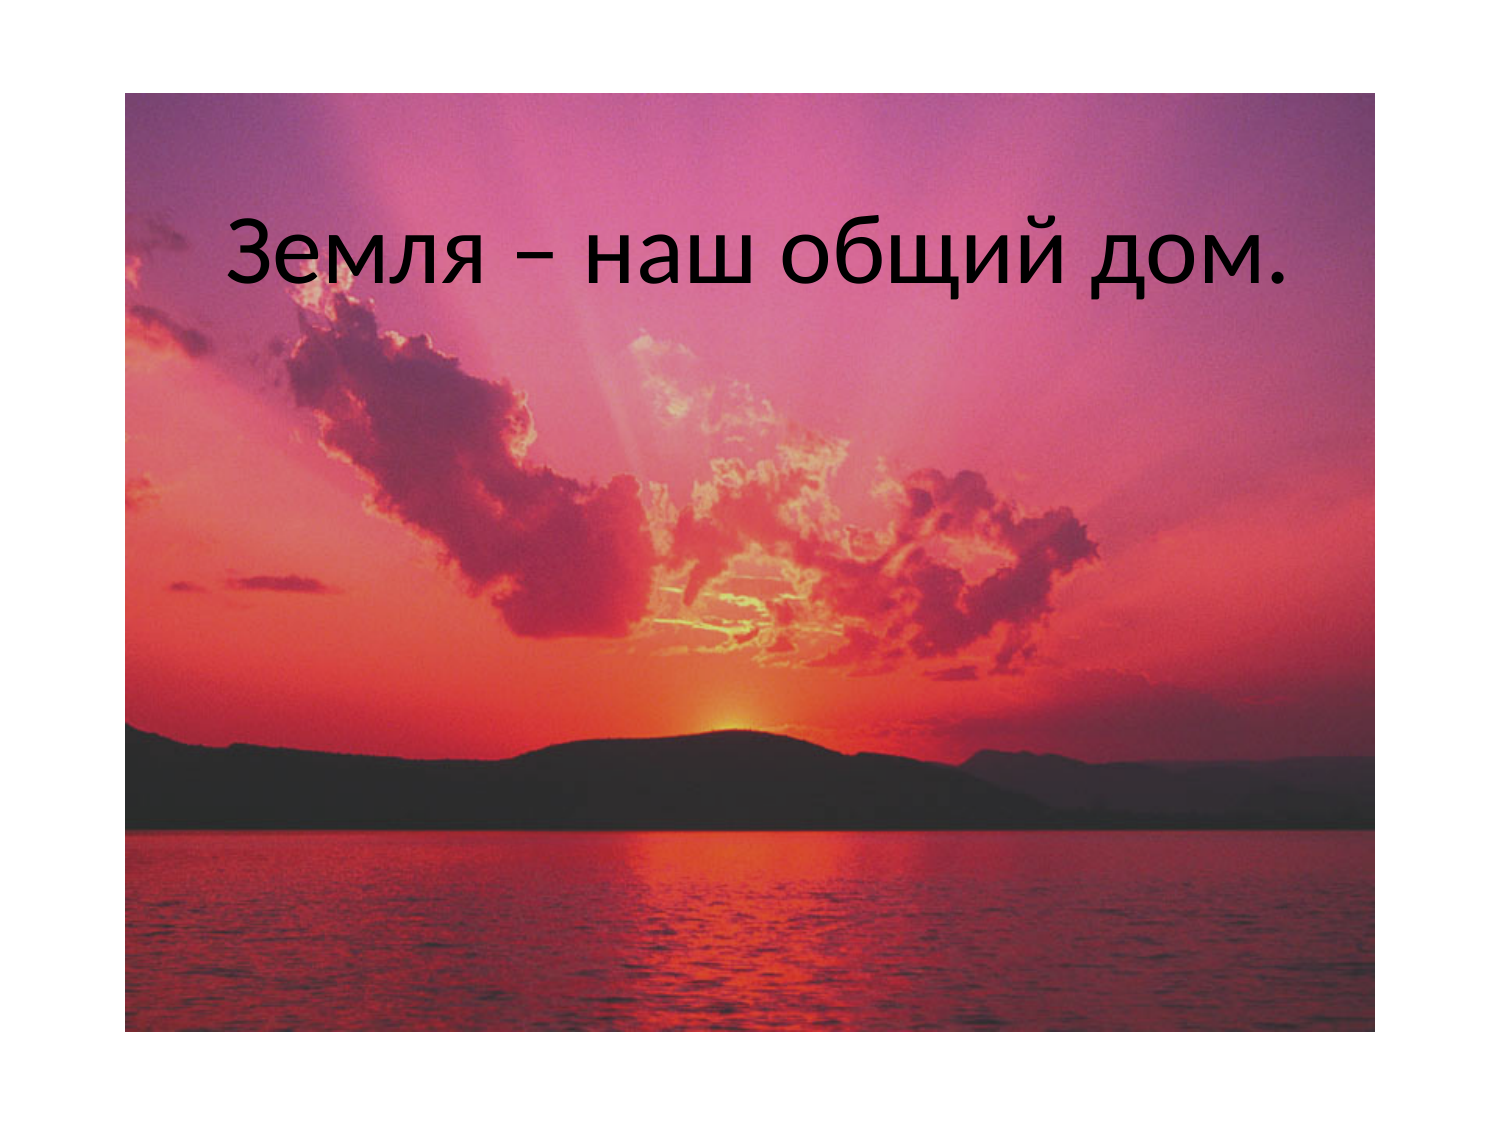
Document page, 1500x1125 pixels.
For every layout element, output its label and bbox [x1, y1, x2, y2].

picture [124, 93, 1376, 1032]
